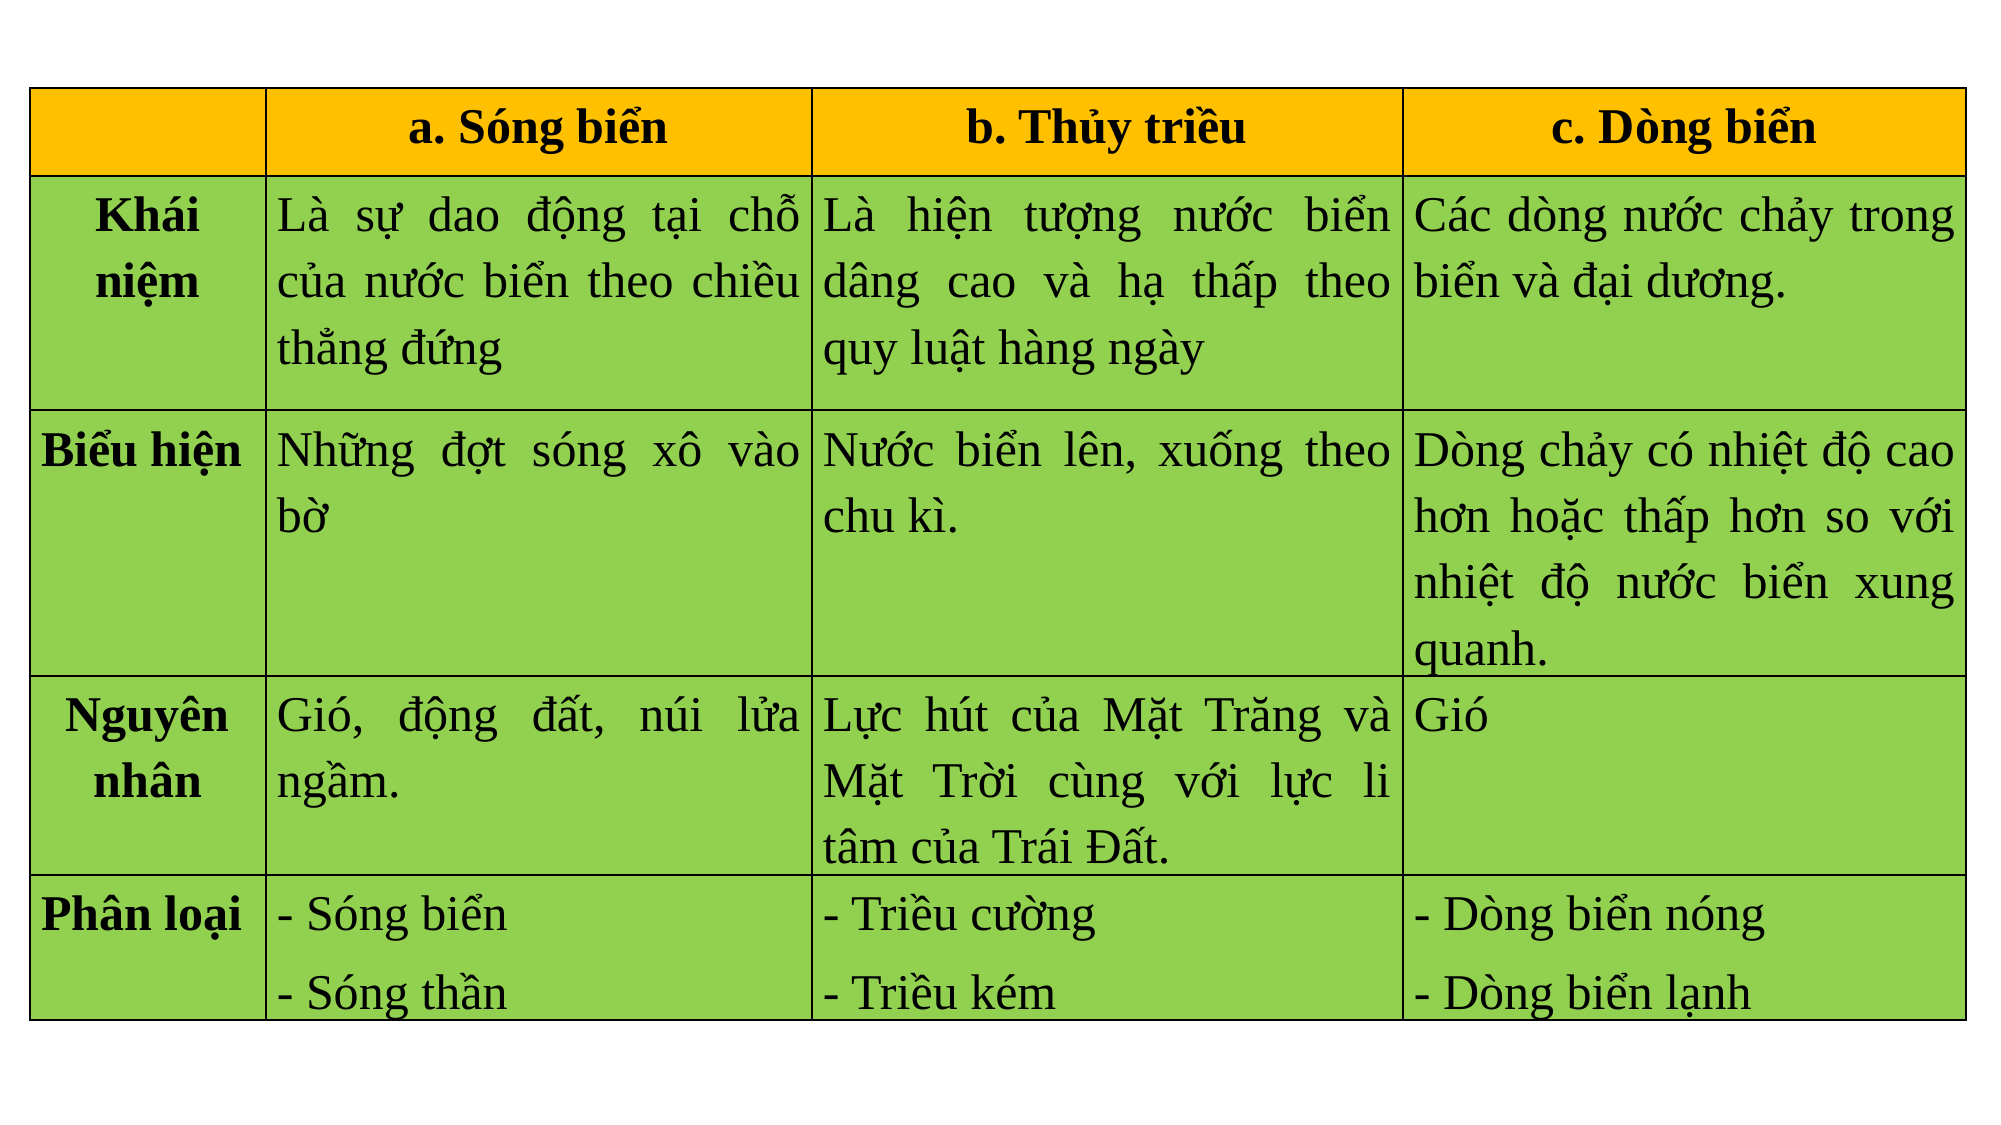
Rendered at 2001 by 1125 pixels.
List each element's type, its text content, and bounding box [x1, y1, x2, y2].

table_header b. Thủy triều [813, 89, 1402, 175]
table_cell Gió [1404, 677, 1965, 874]
table_cell Là hiện tượng nước biển dâng cao và hạ thấp theo quy luật hàng ngày [813, 177, 1402, 409]
table_header [31, 89, 265, 175]
table_cell Biểu hiện [31, 411, 265, 675]
table_cell Nước biển lên, xuống theo chu kì. [813, 411, 1402, 675]
table_cell Dòng chảy có nhiệt độ cao hơn hoặc thấp hơn so với nhiệt độ nước biển xung quanh. [1404, 411, 1965, 675]
table_cell - Dòng biển nóng - Dòng biển lạnh [1404, 876, 1965, 1019]
table_cell Gió, động đất, núi lửa ngầm. [267, 677, 811, 874]
table_cell Khái niệm [31, 177, 265, 409]
table_cell Là sự dao động tại chỗ của nước biển theo chiều thẳng đứng [267, 177, 811, 409]
table_cell Lực hút của Mặt Trăng và Mặt Trời cùng với lực li tâm của Trái Đất. [813, 677, 1402, 874]
table_header c. Dòng biển [1404, 89, 1965, 175]
table_cell Những đợt sóng xô vào bờ [267, 411, 811, 675]
table_header a. Sóng biển [267, 89, 811, 175]
table_cell Phân loại [31, 876, 265, 1019]
table_cell Các dòng nước chảy trong biển và đại dương. [1404, 177, 1965, 409]
table_cell - Sóng biển - Sóng thần [267, 876, 811, 1019]
table_cell - Triều cường - Triều kém [813, 876, 1402, 1019]
table_cell Nguyên nhân [31, 677, 265, 874]
